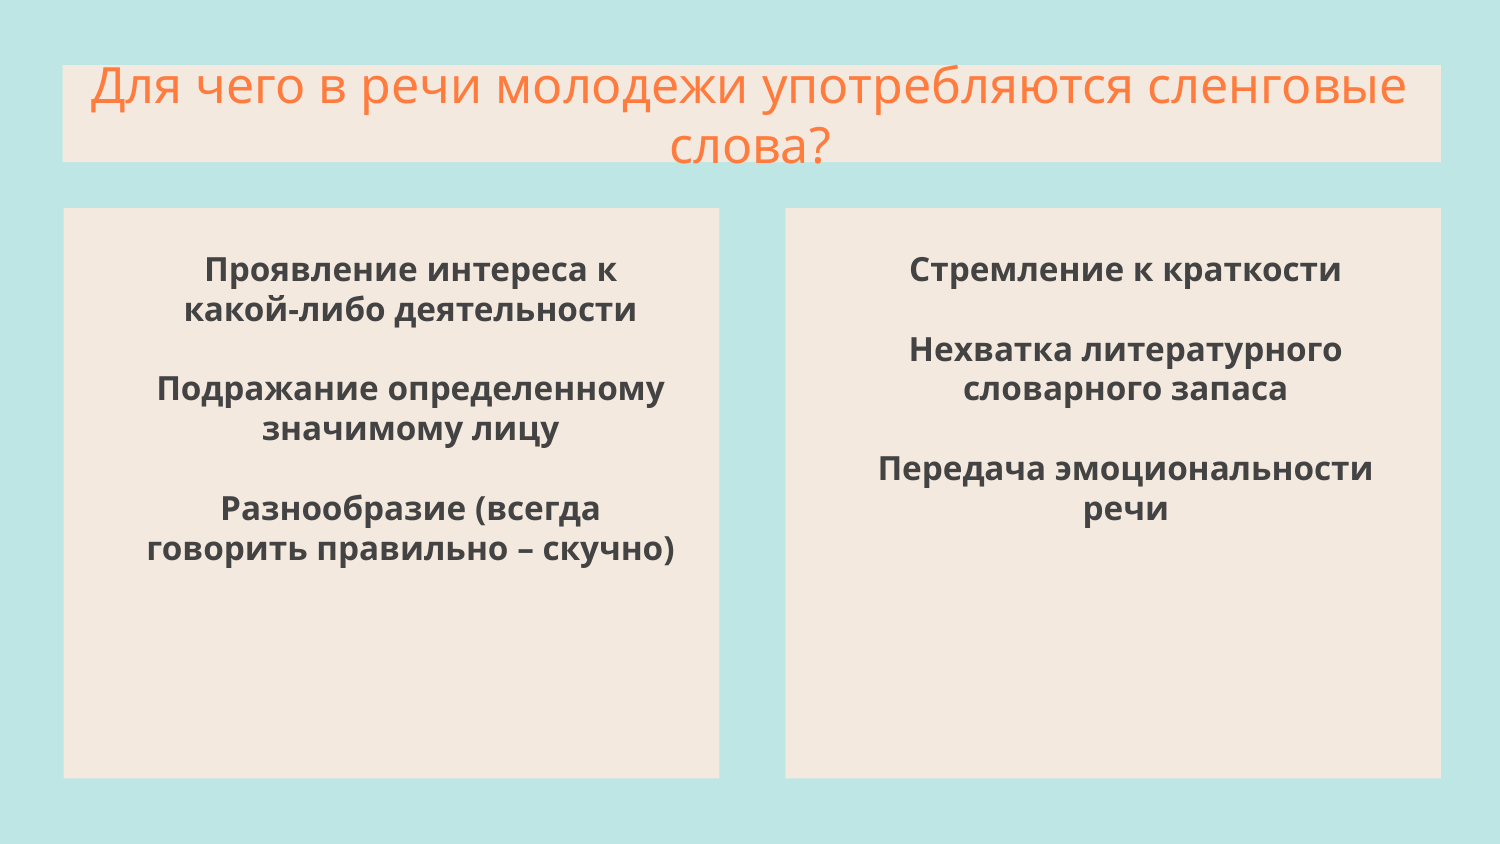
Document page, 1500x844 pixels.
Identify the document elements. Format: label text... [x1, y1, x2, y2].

title Для чего в речи молодежи употребляются сленговые слова? [64, 65, 1436, 163]
subtitle Проявление интереса к какой-либо деятельности Подражание определенному значимому лицу Разнообразие (всегда говорить правильно – скучно) [130, 232, 691, 765]
subtitle Стремление к краткости Нехватка литературного словарного запаса Передача эмоциональности речи [852, 232, 1400, 753]
